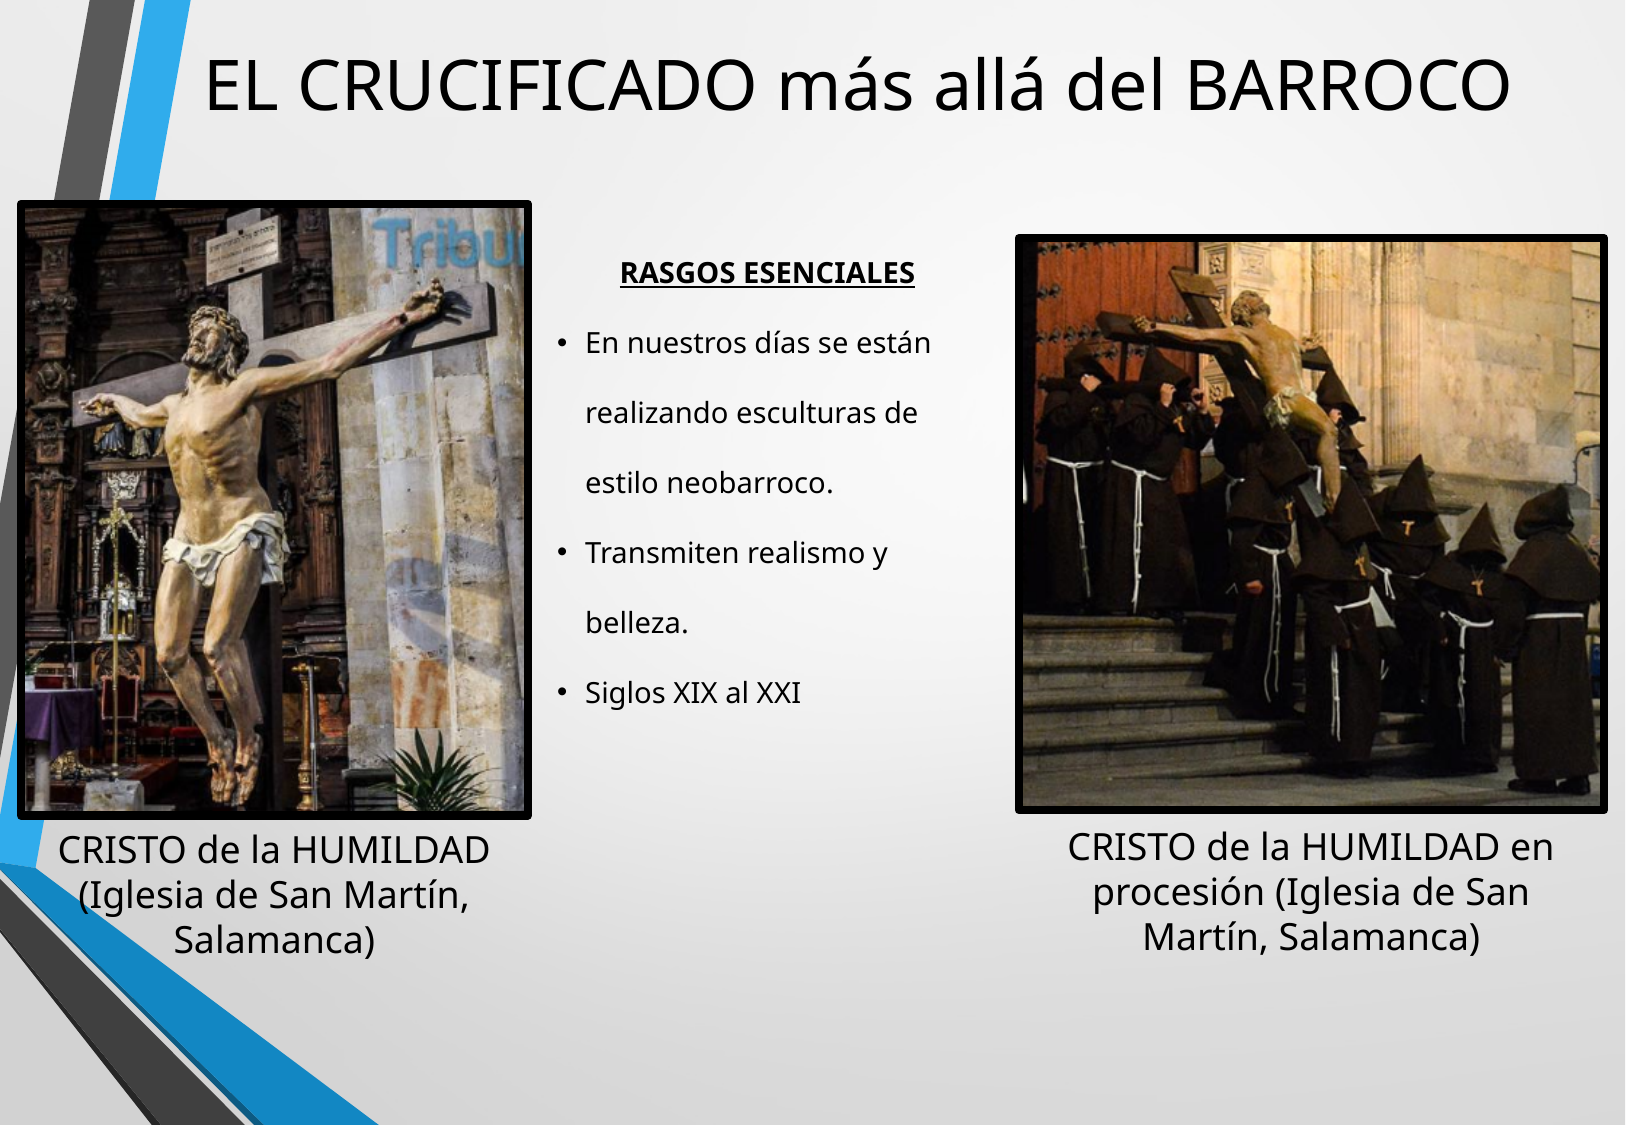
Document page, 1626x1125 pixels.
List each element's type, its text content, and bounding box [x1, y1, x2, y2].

picture [24, 207, 524, 812]
picture [1022, 241, 1601, 807]
text_box CRISTO de la HUMILDAD en procesión (Iglesia de San Martín, Salamanca) [1022, 815, 1600, 965]
title EL CRUCIFICADO más allá del BARROCO [174, 24, 1544, 141]
text_box RASGOS ESENCIALES En nuestros días se están realizando esculturas de estilo neobarroco. Transmiten realismo y belleza. Siglos XIX al XXI [542, 212, 993, 752]
text_box CRISTO de la HUMILDAD (Iglesia de San Martín, Salamanca) [25, 820, 524, 969]
